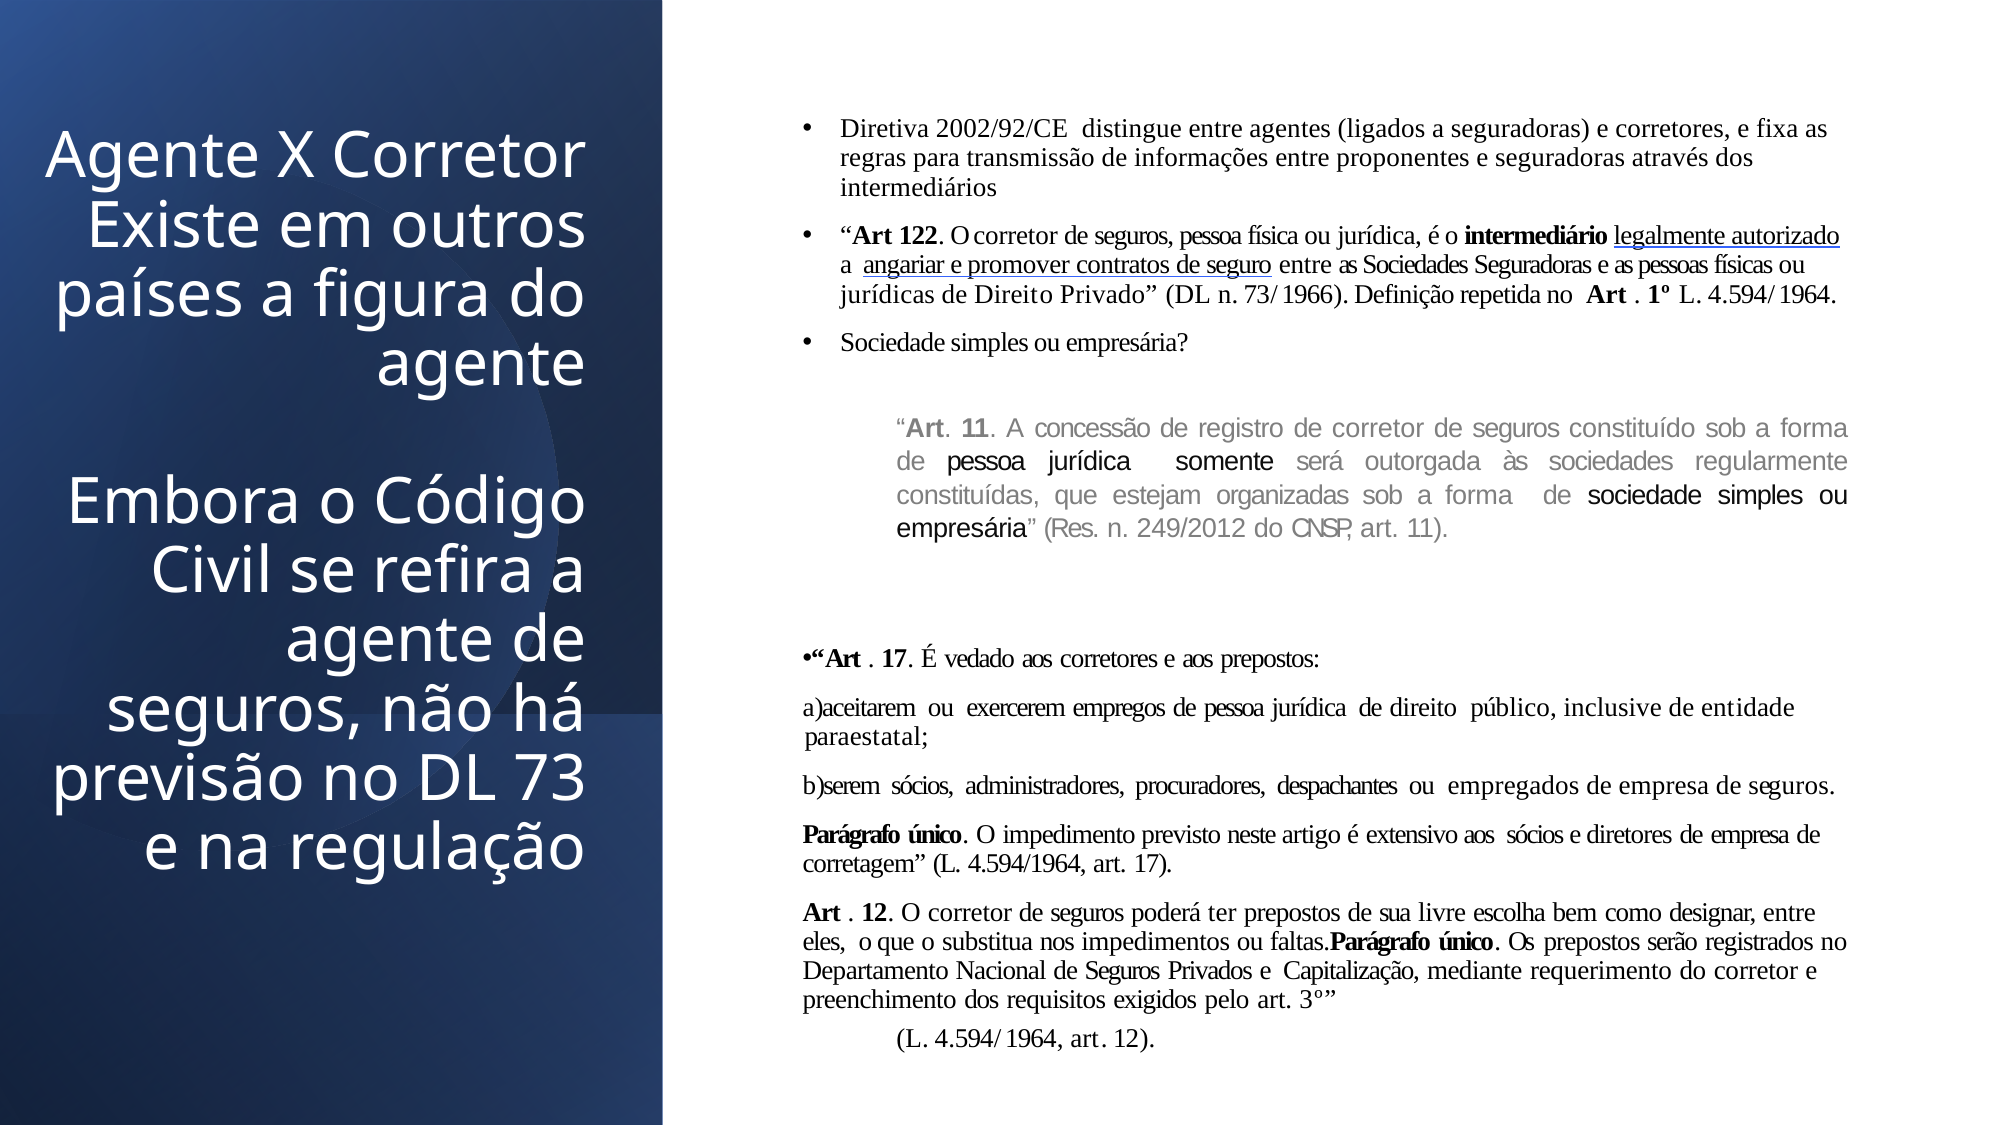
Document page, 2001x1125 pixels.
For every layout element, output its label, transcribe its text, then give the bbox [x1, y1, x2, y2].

list Diretiva 2002/92/CE distingue entre agentes (ligados a seguradoras) e corretores, e fixa as regras para transmissão de informações entre proponentes e seguradoras através dos intermediários “Art 122. O corretor de seguros, pessoa física ou jurídica, é o intermediário legalmente autorizado a angariar e promover contratos de seguro entre as Sociedades Seguradoras e as pessoas físicas ou jurídicas de Direito Privado” (DL n. 73/1966). Definição repetida no Art . 1º L. 4.594/1964. Sociedade simples ou empresária? “Art. 11. A concessão de registro de corretor de seguros constituído sob a forma de pessoa jurídica somente será outorgada às sociedades regularmente constituídas, que estejam organizadas sob a forma de sociedade simples ou empresária” (Res. n. 249/2012 do CNSP, art. 11). “Art . 17. É vedado aos corretores e aos prepostos: aceitarem ou exercerem empregos de pessoa jurídica de direito público, inclusive de entidade paraestatal; serem sócios, administradores, procuradores, despachantes ou empregados de empresa de seguros. Parágrafo único. O impedimento previsto neste artigo é extensivo aos sócios e diretores de empresa de corretagem” (L. 4.594/1964, art. 17). Art . 12. O corretor de seguros poderá ter prepostos de sua livre escolha bem como designar, entre eles, o que o substitua nos impedimentos ou faltas.Parágrafo único. Os prepostos serão registrados no Departamento Nacional de Seguros Privados e Capitalização, mediante requerimento do corretor e preenchimento dos requisitos exigidos pelo art. 3º” (L. 4.594/1964, art. 12). [787, 106, 1865, 1067]
text_box [0, 0, 663, 1124]
title Agente X Corretor Existe em outros países a figura do agente Embora o Código Civil se refira a agente de seguros, não há previsão no DL 73 e na regulação [23, 96, 602, 891]
text_box [663, 0, 2000, 1125]
